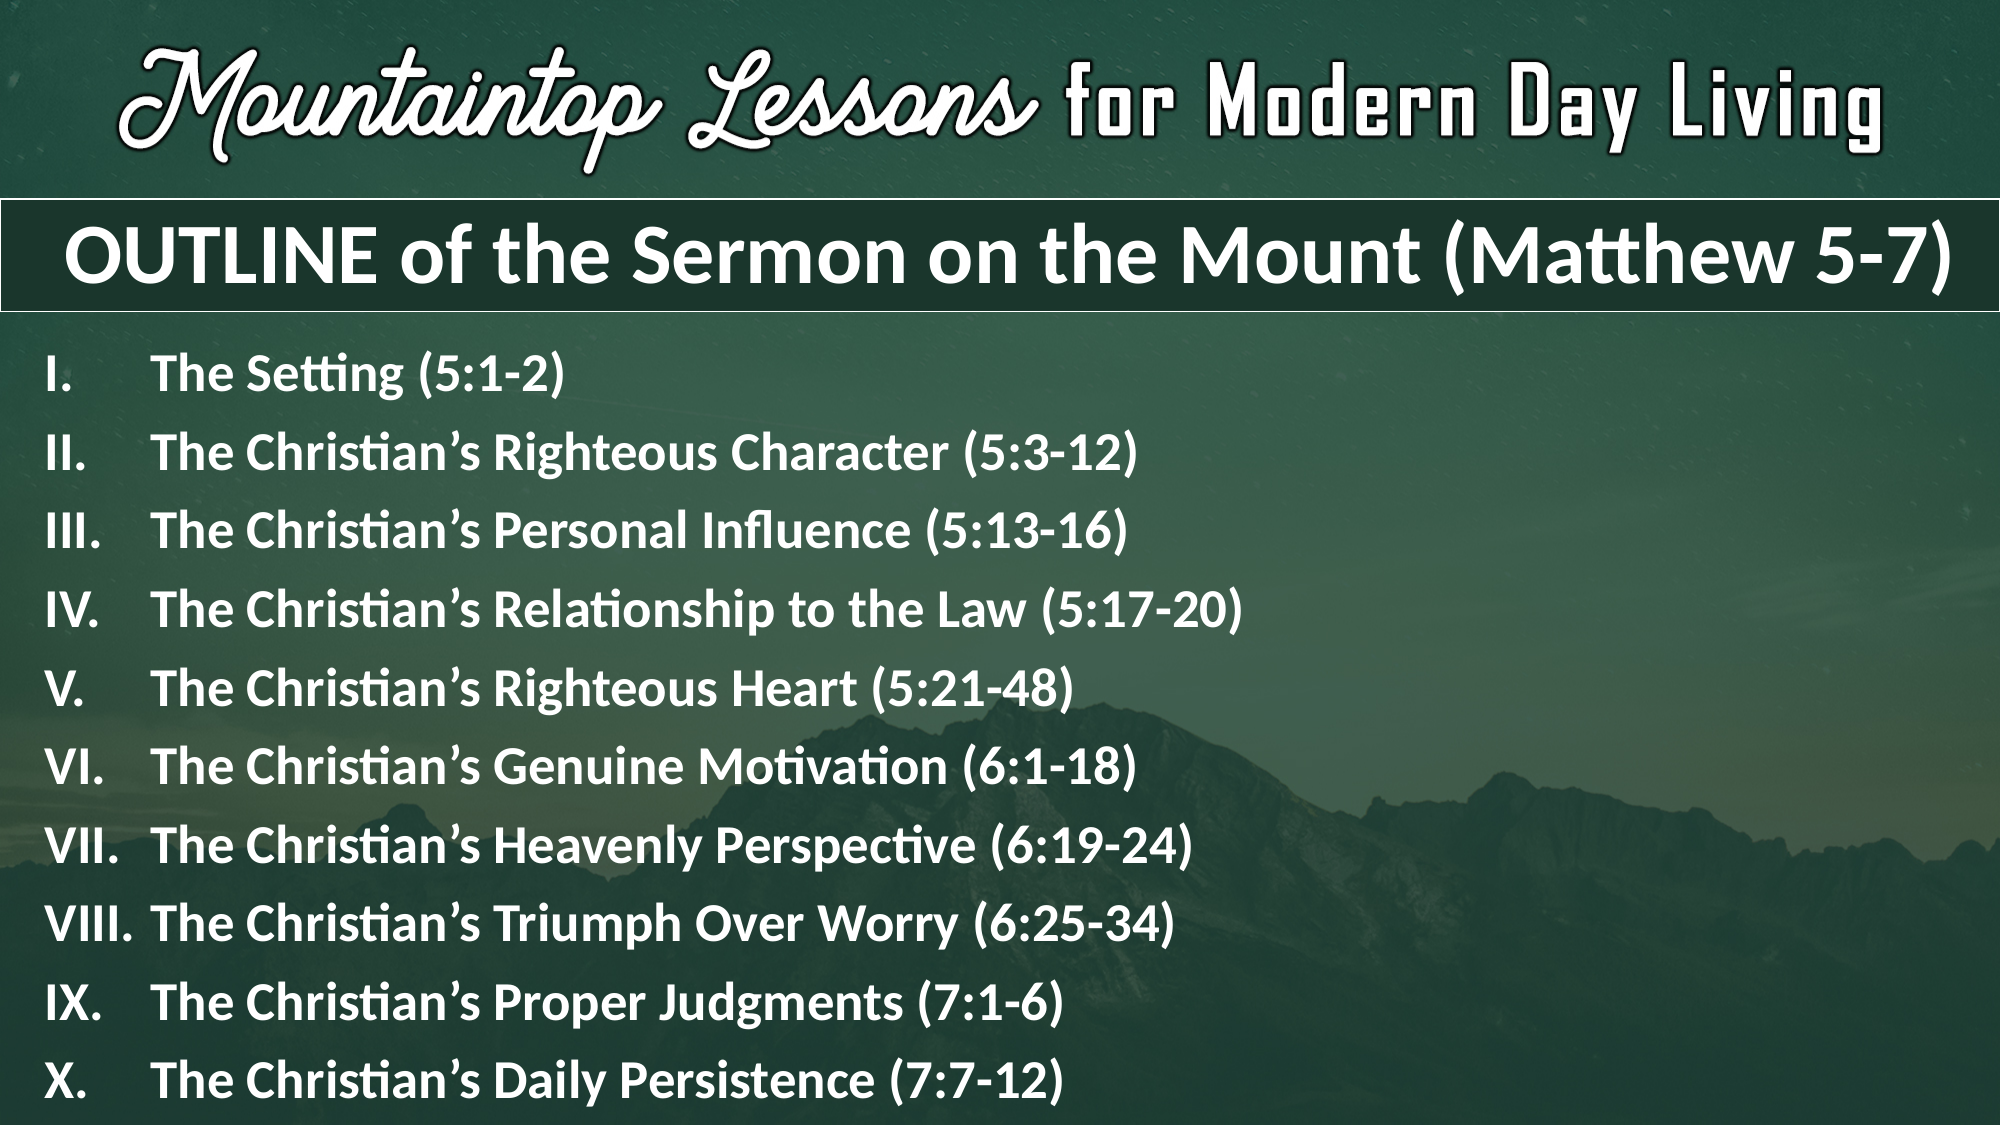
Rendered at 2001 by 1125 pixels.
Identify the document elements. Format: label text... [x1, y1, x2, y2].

title OUTLINE of the Sermon on the Mount (Matthew 5-7) [0, 198, 2000, 312]
picture [0, 312, 2000, 1125]
picture [0, 0, 2000, 198]
list The Setting (5:1-2) The Christian’s Righteous Character (5:3-12) The Christian’s Personal Influence (5:13-16) The Christian’s Relationship to the Law (5:17-20) The Christian’s Righteous Heart (5:21-48) The Christian’s Genuine Motivation (6:1-18) The Christian’s Heavenly Perspective (6:19-24) The Christian’s Triumph Over Worry (6:25-34) The Christian’s Proper Judgments (7:1-6) The Christian’s Daily Persistence (7:7-12) [29, 337, 1976, 1125]
